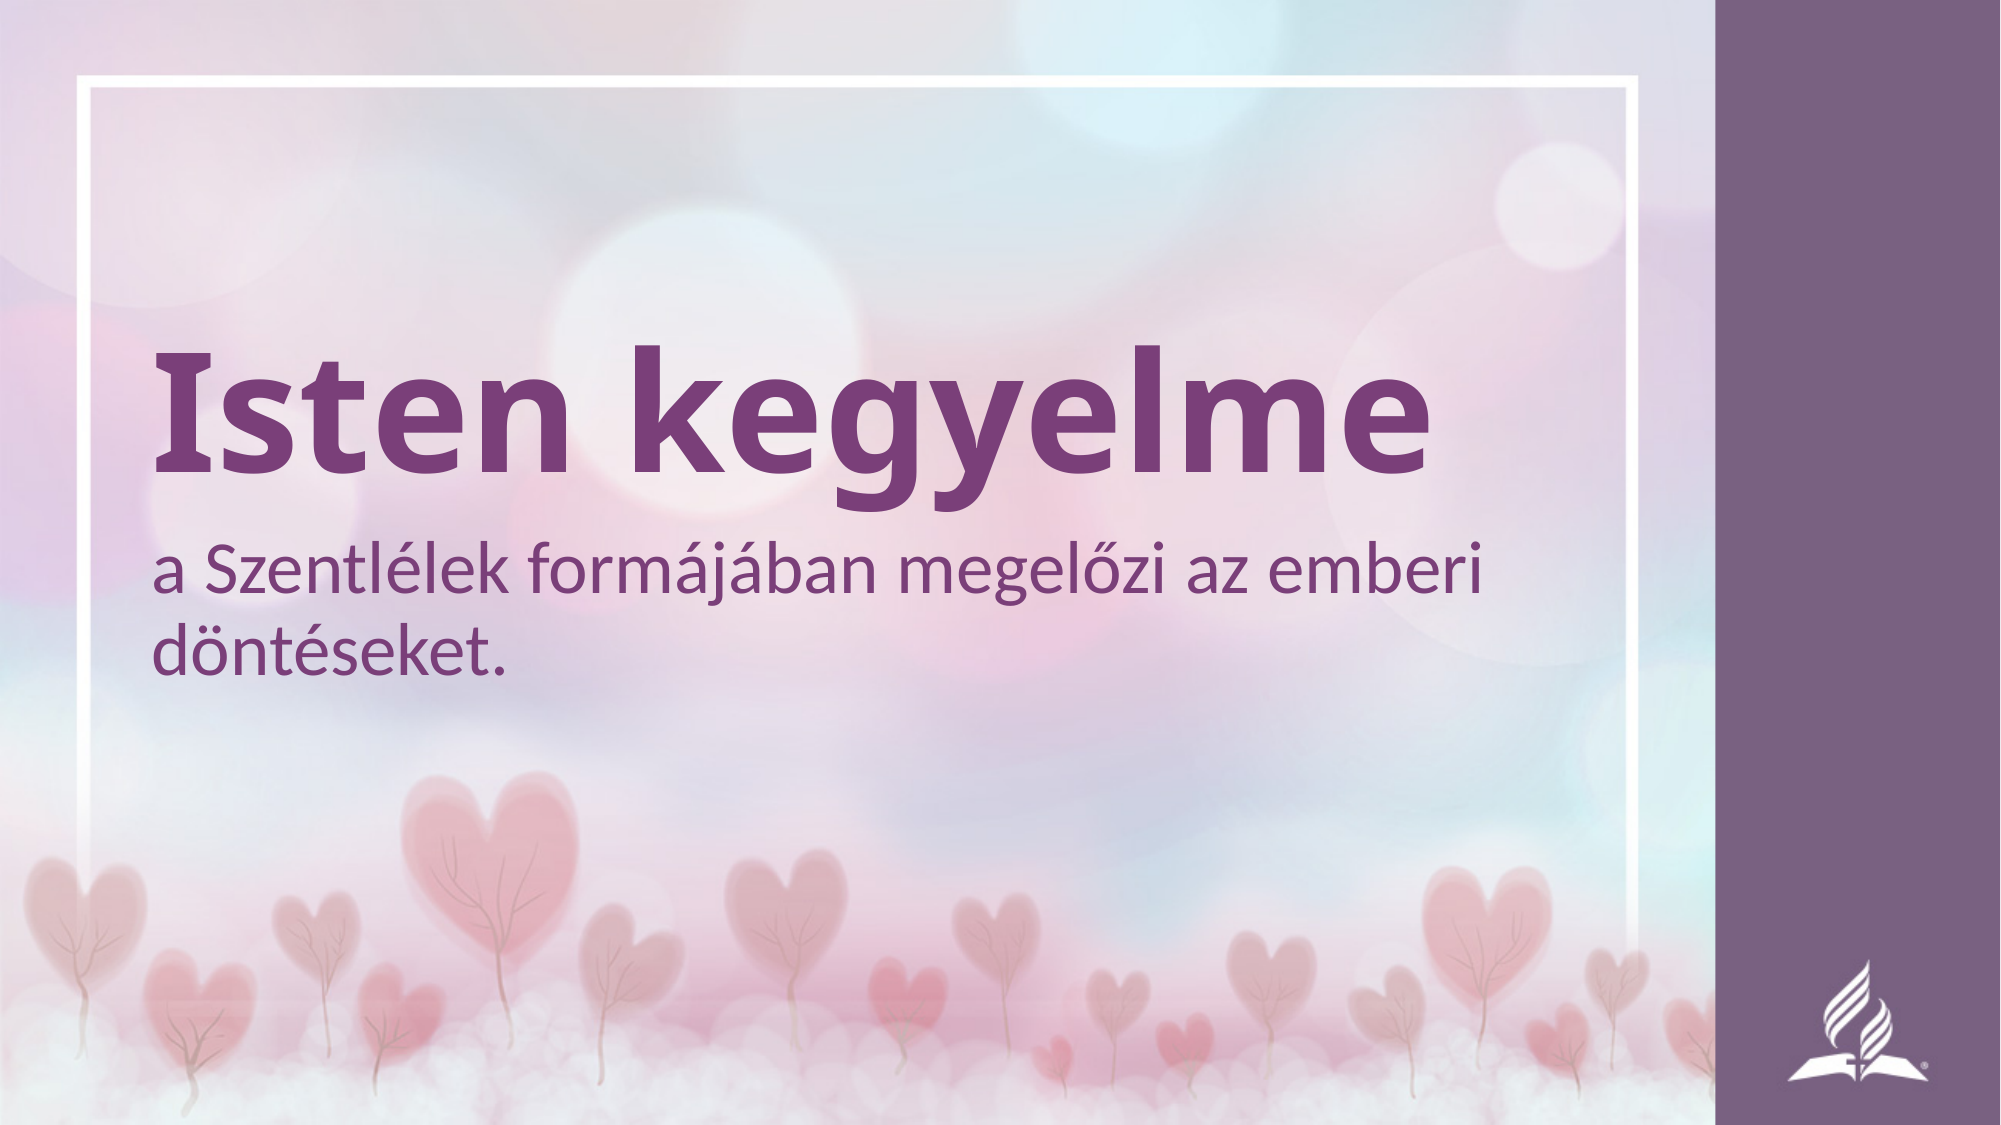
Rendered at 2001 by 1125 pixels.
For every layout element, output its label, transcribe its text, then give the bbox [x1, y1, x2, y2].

picture [0, 0, 2001, 1125]
list Isten kegyelme a Szentlélek formájában megelőzi az emberi döntéseket. [136, 320, 1575, 813]
